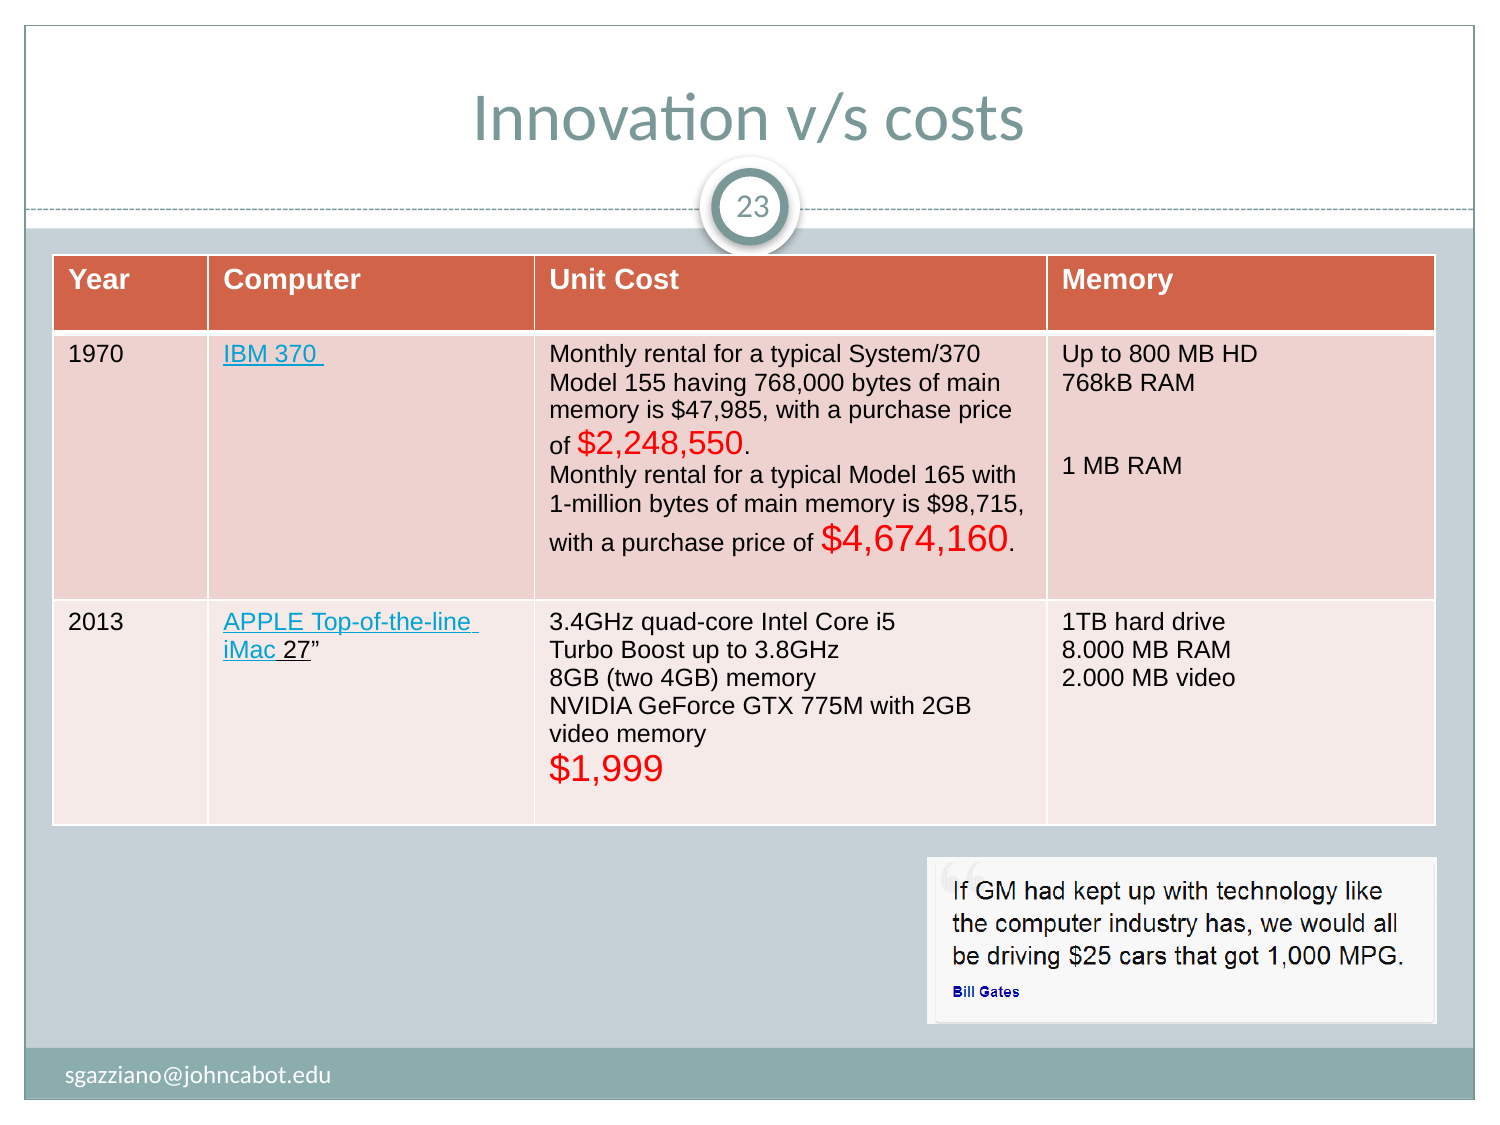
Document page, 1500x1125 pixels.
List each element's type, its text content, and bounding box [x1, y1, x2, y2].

table_cell 2013 [54, 601, 207, 824]
table_header Memory [1048, 256, 1434, 330]
slide_number 23 [715, 168, 791, 241]
table_cell Up to 800 MB HD 768kB RAM 1 MB RAM [1048, 336, 1434, 599]
table_cell 1TB hard drive 8.000 MB RAM 2.000 MB video [1048, 601, 1434, 824]
picture [926, 857, 1437, 1024]
table_cell IBM 370 [209, 336, 534, 599]
table_header Year [54, 256, 207, 330]
footer sgazziano@johncabot.edu [50, 1051, 638, 1112]
table_cell APPLE Top-of-the-line iMac 27” [209, 601, 534, 824]
table_cell 3.4GHz quad-core Intel Core i5 Turbo Boost up to 3.8GHz 8GB (two 4GB) memory NVIDIA GeForce GTX 775M with 2GB video memory $1,999 [535, 601, 1046, 824]
table_cell Monthly rental for a typical System/370 Model 155 having 768,000 bytes of main memory is $47,985, with a purchase price of $2,248,550. Monthly rental for a typical Model 165 with 1-million bytes of main memory is $98,715, with a purchase price of $4,674,160. [535, 336, 1046, 599]
title Innovation v/s costs [49, 37, 1450, 162]
table_cell 1970 [54, 336, 207, 599]
table_header Unit Cost [535, 256, 1046, 330]
table_header Computer [209, 256, 534, 330]
